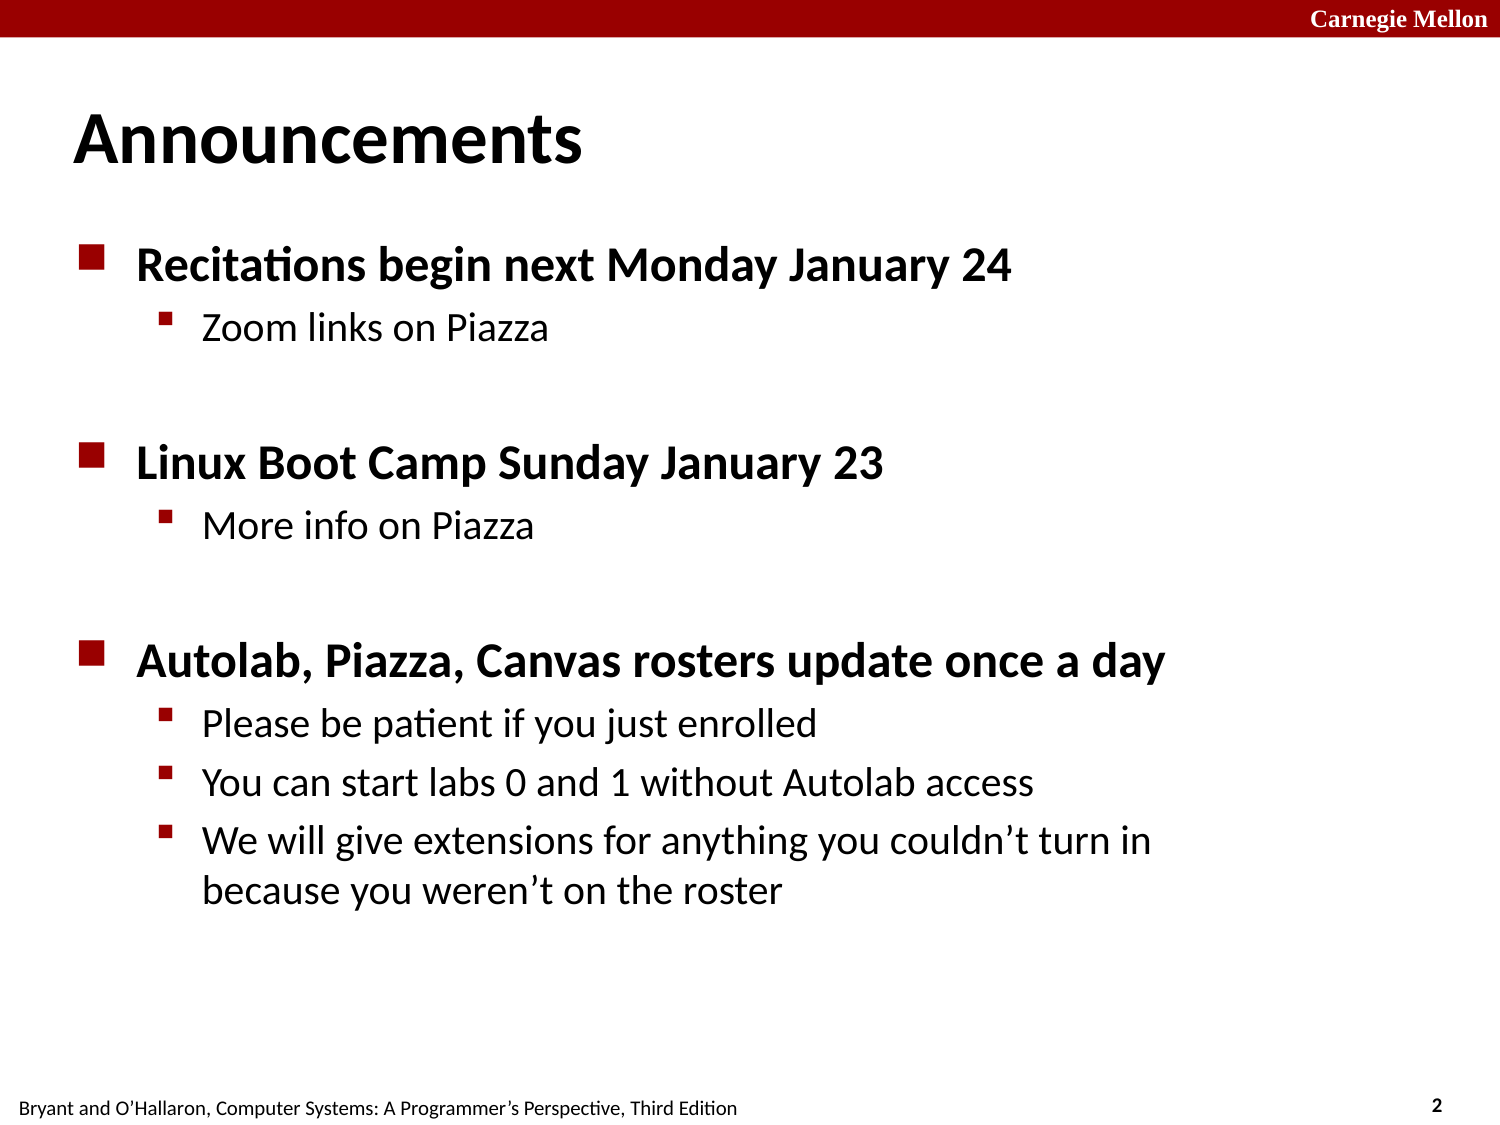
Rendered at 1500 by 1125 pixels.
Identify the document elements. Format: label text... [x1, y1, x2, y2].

title Announcements [58, 71, 1426, 197]
list Recitations begin next Monday January 24 Zoom links on Piazza Linux Boot Camp Sunday January 23 More info on Piazza Autolab, Piazza, Canvas rosters update once a day Please be patient if you just enrolled You can start labs 0 and 1 without Autolab access We will give extensions for anything you couldn’t turn in because you weren’t on the roster [64, 223, 1361, 1040]
